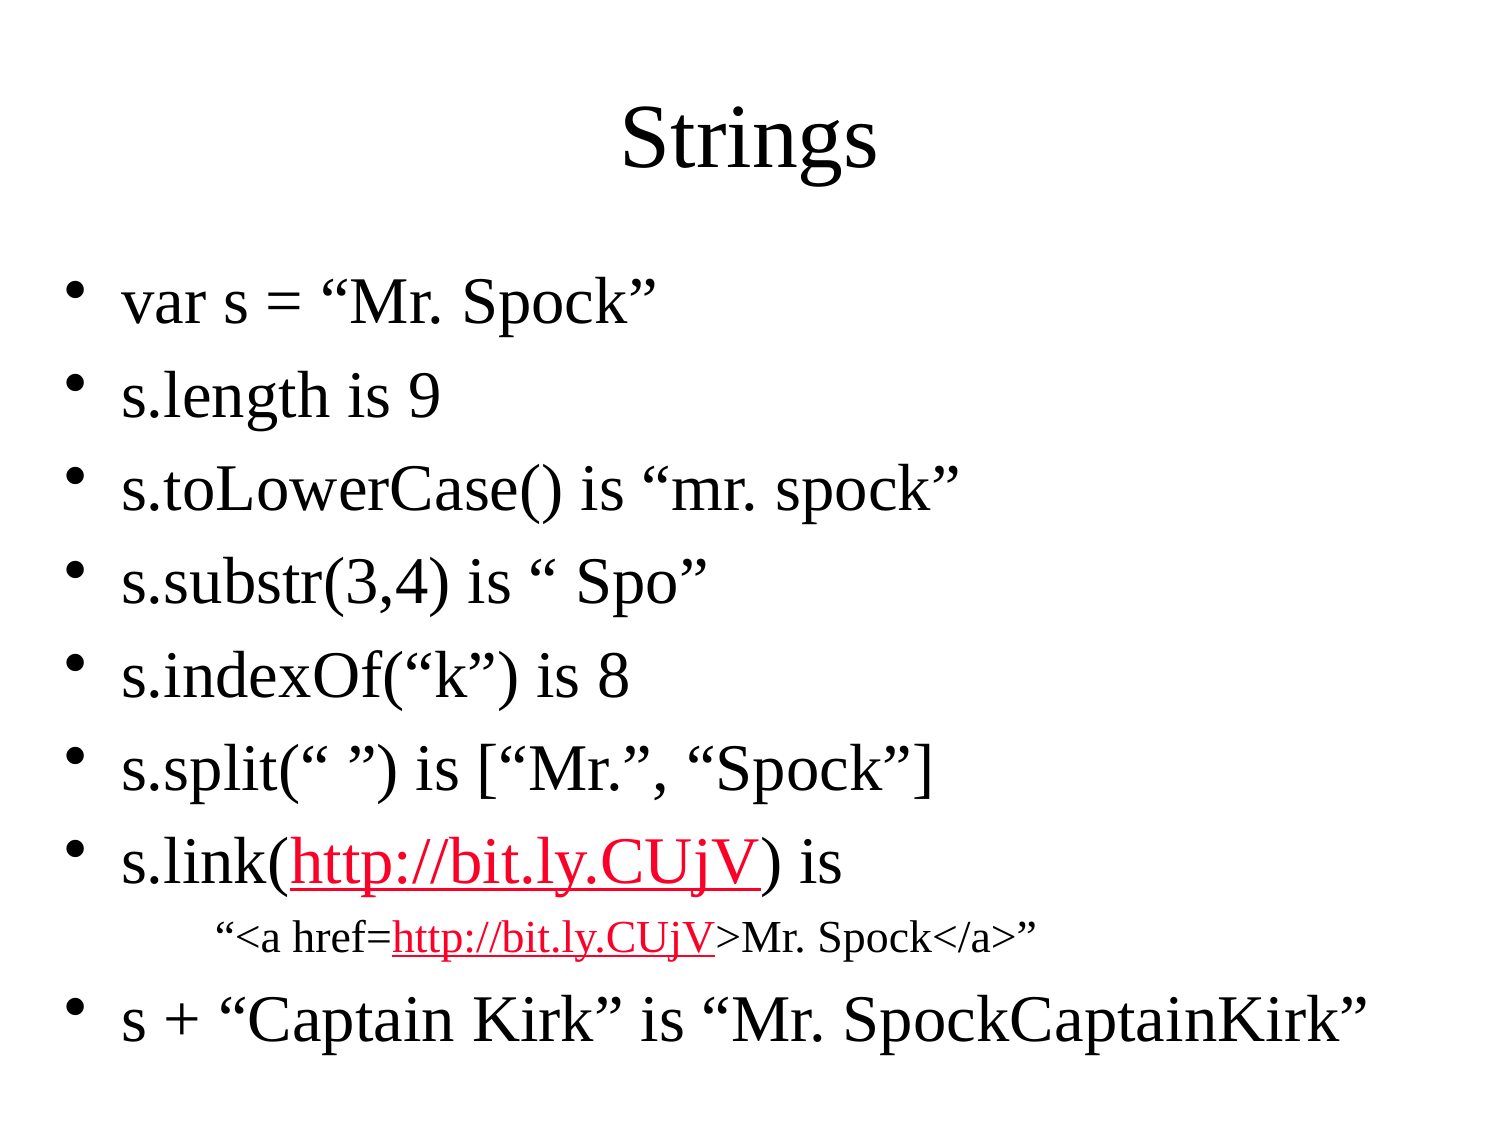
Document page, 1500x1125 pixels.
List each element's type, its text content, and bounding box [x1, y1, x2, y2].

list var s = “Mr. Spock” s.length is 9 s.toLowerCase() is “mr. spock” s.substr(3,4) is “ Spo” s.indexOf(“k”) is 8 s.split(“ ”) is [“Mr.”, “Spock”] s.link(http://bit.ly.CUjV) is “<a href=http://bit.ly.CUjV>Mr. Spock</a>” s + “Captain Kirk” is “Mr. SpockCaptainKirk” [50, 249, 1500, 925]
title Strings [112, 37, 1388, 225]
